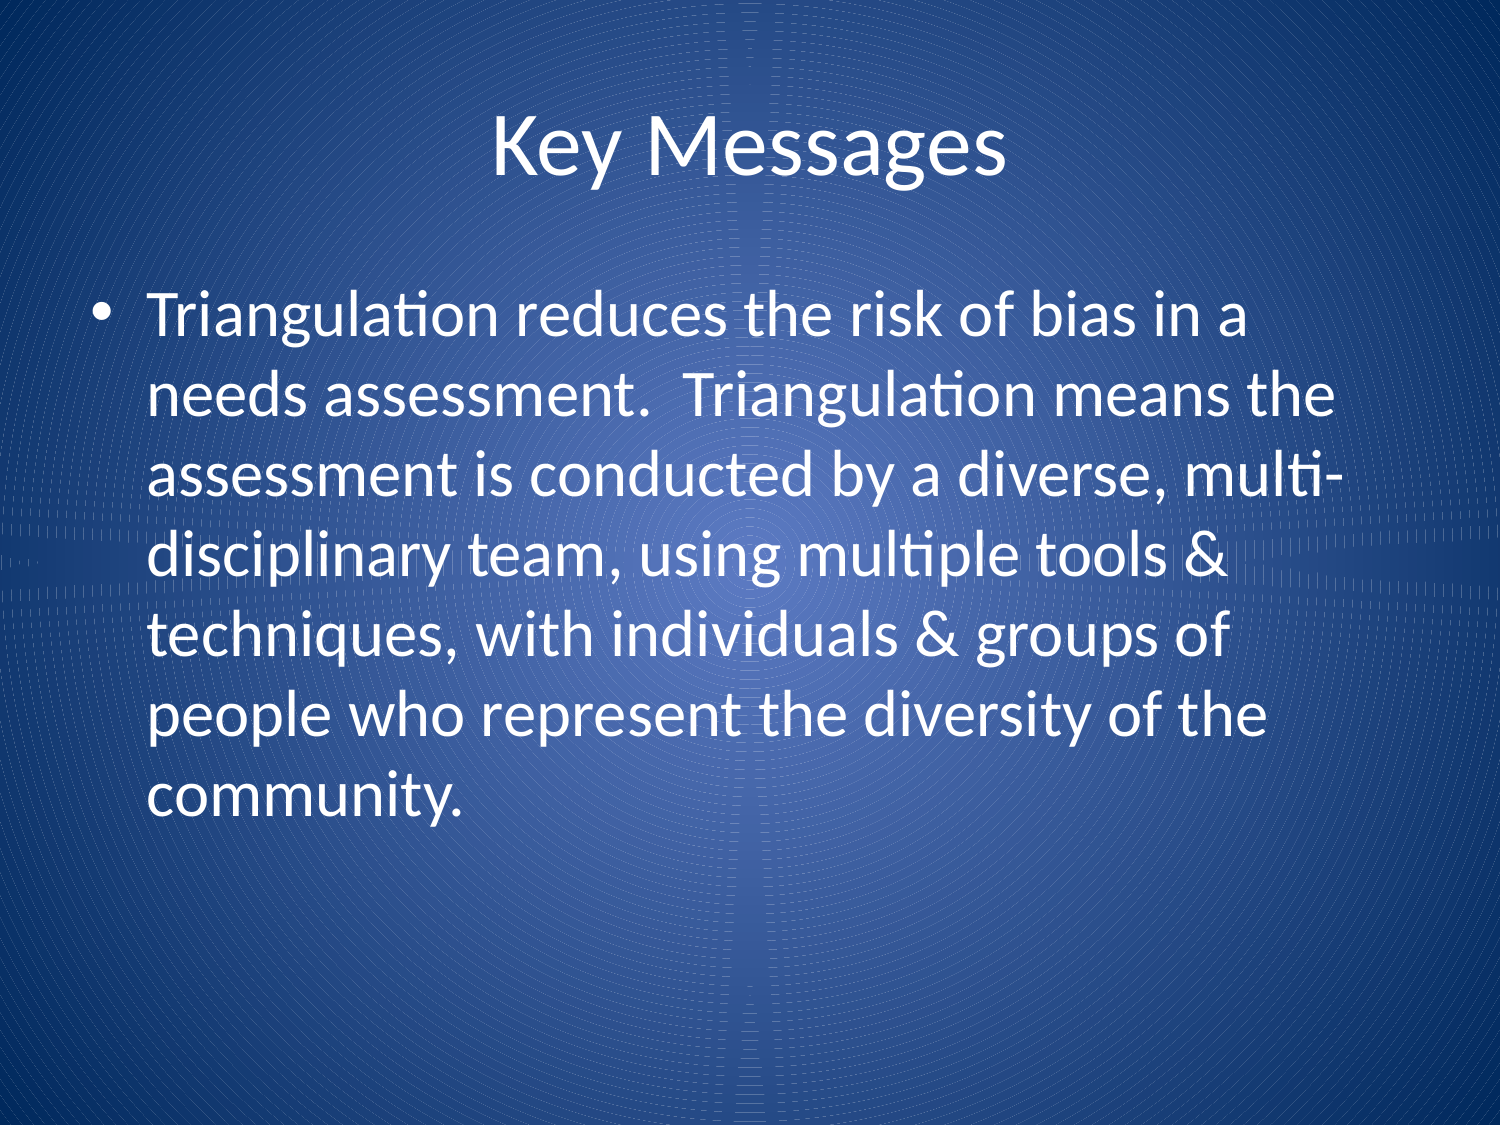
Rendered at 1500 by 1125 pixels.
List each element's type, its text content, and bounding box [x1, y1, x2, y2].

title Key Messages [75, 45, 1425, 233]
list Triangulation reduces the risk of bias in a needs assessment. Triangulation means the assessment is conducted by a diverse, multi-disciplinary team, using multiple tools & techniques, with individuals & groups of people who represent the diversity of the community. [75, 262, 1425, 1005]
